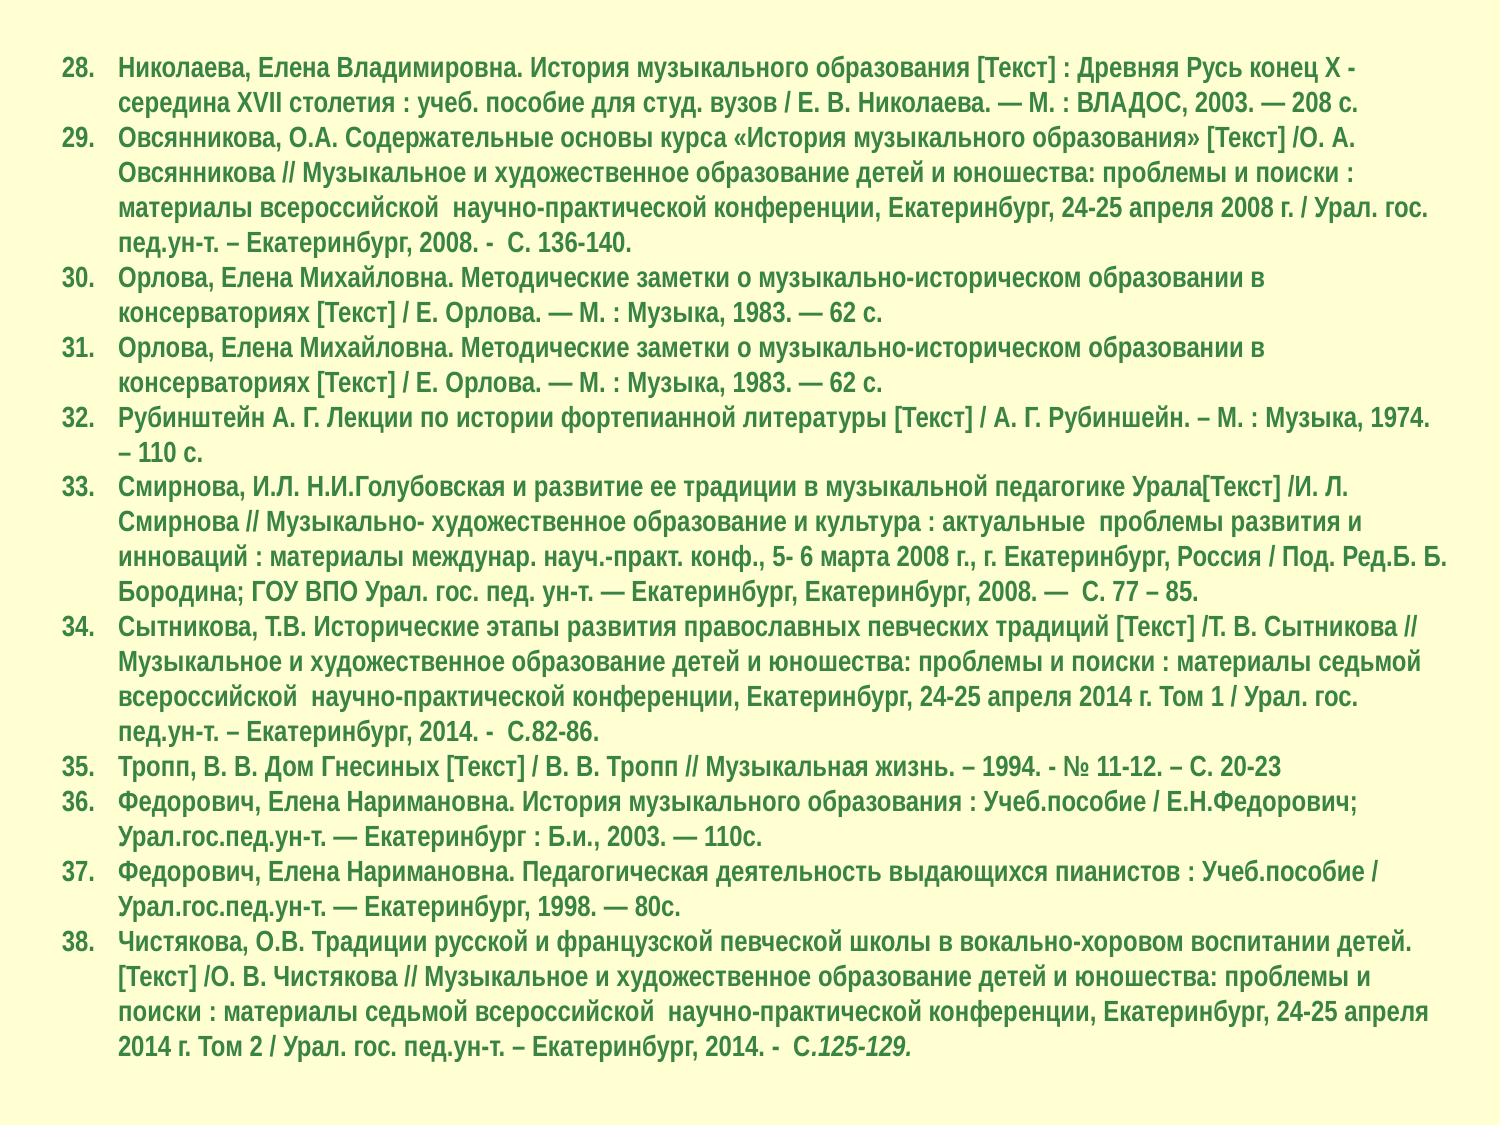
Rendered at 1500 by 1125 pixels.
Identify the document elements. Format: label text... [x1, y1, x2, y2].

text_box Николаева, Елена Владимировна. История музыкального образования [Текст] : Древняя Русь конец X - середина XVII столетия : учеб. пособие для студ. вузов / Е. В. Николаева. — М. : ВЛАДОС, 2003. — 208 с. Овсянникова, О.А. Содержательные основы курса «История музыкального образования» [Текст] /О. А. Овсянникова // Музыкальное и художественное образование детей и юношества: проблемы и поиски : материалы всероссийской научно-практической конференции, Екатеринбург, 24-25 апреля 2008 г. / Урал. гос. пед.ун-т. – Екатеринбург, 2008. - С. 136-140. Орлова, Елена Михайловна. Методические заметки о музыкально-историческом образовании в консерваториях [Текст] / Е. Орлова. — М. : Музыка, 1983. — 62 с. Орлова, Елена Михайловна. Методические заметки о музыкально-историческом образовании в консерваториях [Текст] / Е. Орлова. — М. : Музыка, 1983. — 62 с. Рубинштейн А. Г. Лекции по истории фортепианной литературы [Текст] / А. Г. Рубиншейн. – М. : Музыка, 1974. – 110 с. Смирнова, И.Л. Н.И.Голубовская и развитие ее традиции в музыкальной педагогике Урала[Текст] /И. Л. Смирнова // Музыкально- художественное образование и культура : актуальные проблемы развития и инноваций : материалы междунар. науч.-практ. конф., 5- 6 марта 2008 г., г. Екатеринбург, Россия / Под. Ред.Б. Б. Бородина; ГОУ ВПО Урал. гос. пед. ун-т. — Екатеринбург, Екатеринбург, 2008. — С. 77 – 85. Сытникова, Т.В. Исторические этапы развития православных певческих традиций [Текст] /Т. В. Сытникова // Музыкальное и художественное образование детей и юношества: проблемы и поиски : материалы седьмой всероссийской научно-практической конференции, Екатеринбург, 24-25 апреля 2014 г. Том 1 / Урал. гос. пед.ун-т. – Екатеринбург, 2014. - С.82-86. Тропп, В. В. Дом Гнесиных [Текст] / В. В. Тропп // Музыкальная жизнь. – 1994. - № 11-12. – С. 20-23 Федорович, Елена Наримановна. История музыкального образования : Учеб.пособие / Е.Н.Федорович; Урал.гос.пед.ун-т. — Екатеринбург : Б.и., 2003. — 110с. Федорович, Елена Наримановна. Педагогическая деятельность выдающихся пианистов : Учеб.пособие / Урал.гос.пед.ун-т. — Екатеринбург, 1998. — 80с. Чистякова, О.В. Традиции русской и французской певческой школы в вокально-хоровом воспитании детей. [Текст] /О. В. Чистякова // Музыкальное и художественное образование детей и юношества: проблемы и поиски : материалы седьмой всероссийской научно-практической конференции, Екатеринбург, 24-25 апреля 2014 г. Том 2 / Урал. гос. пед.ун-т. – Екатеринбург, 2014. - С.125-129. [46, 40, 1465, 1070]
